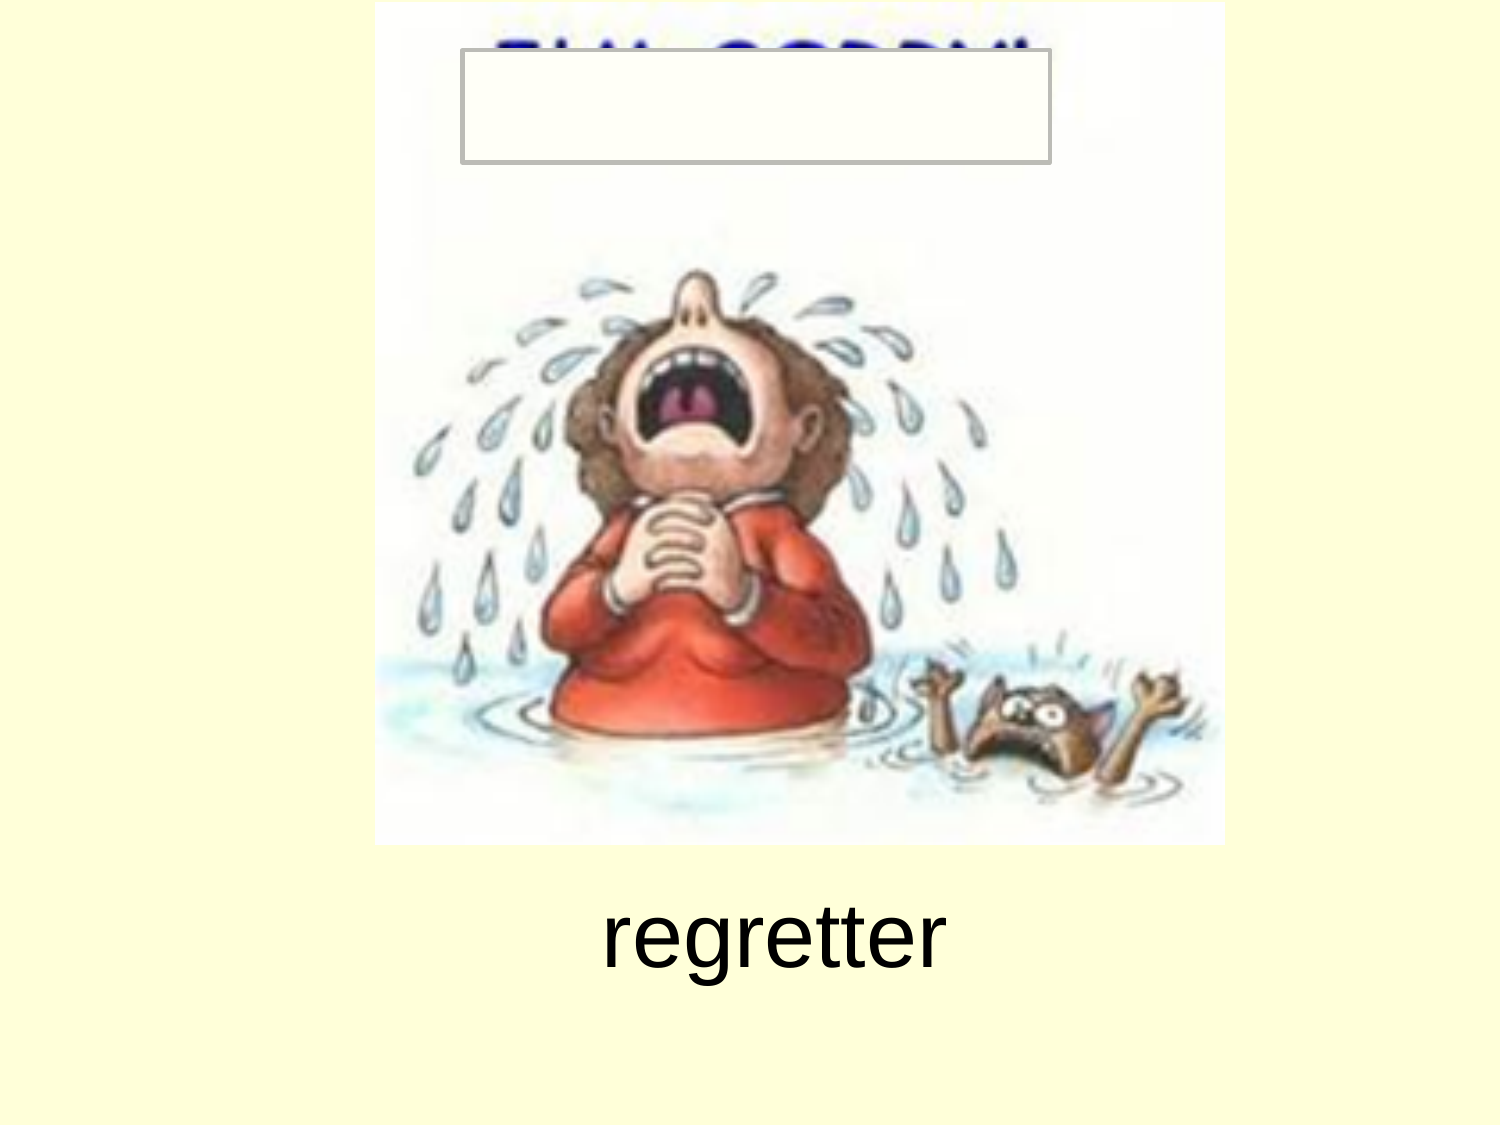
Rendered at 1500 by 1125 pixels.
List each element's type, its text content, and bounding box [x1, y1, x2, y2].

picture [374, 1, 1225, 845]
title regretter [99, 837, 1451, 1026]
